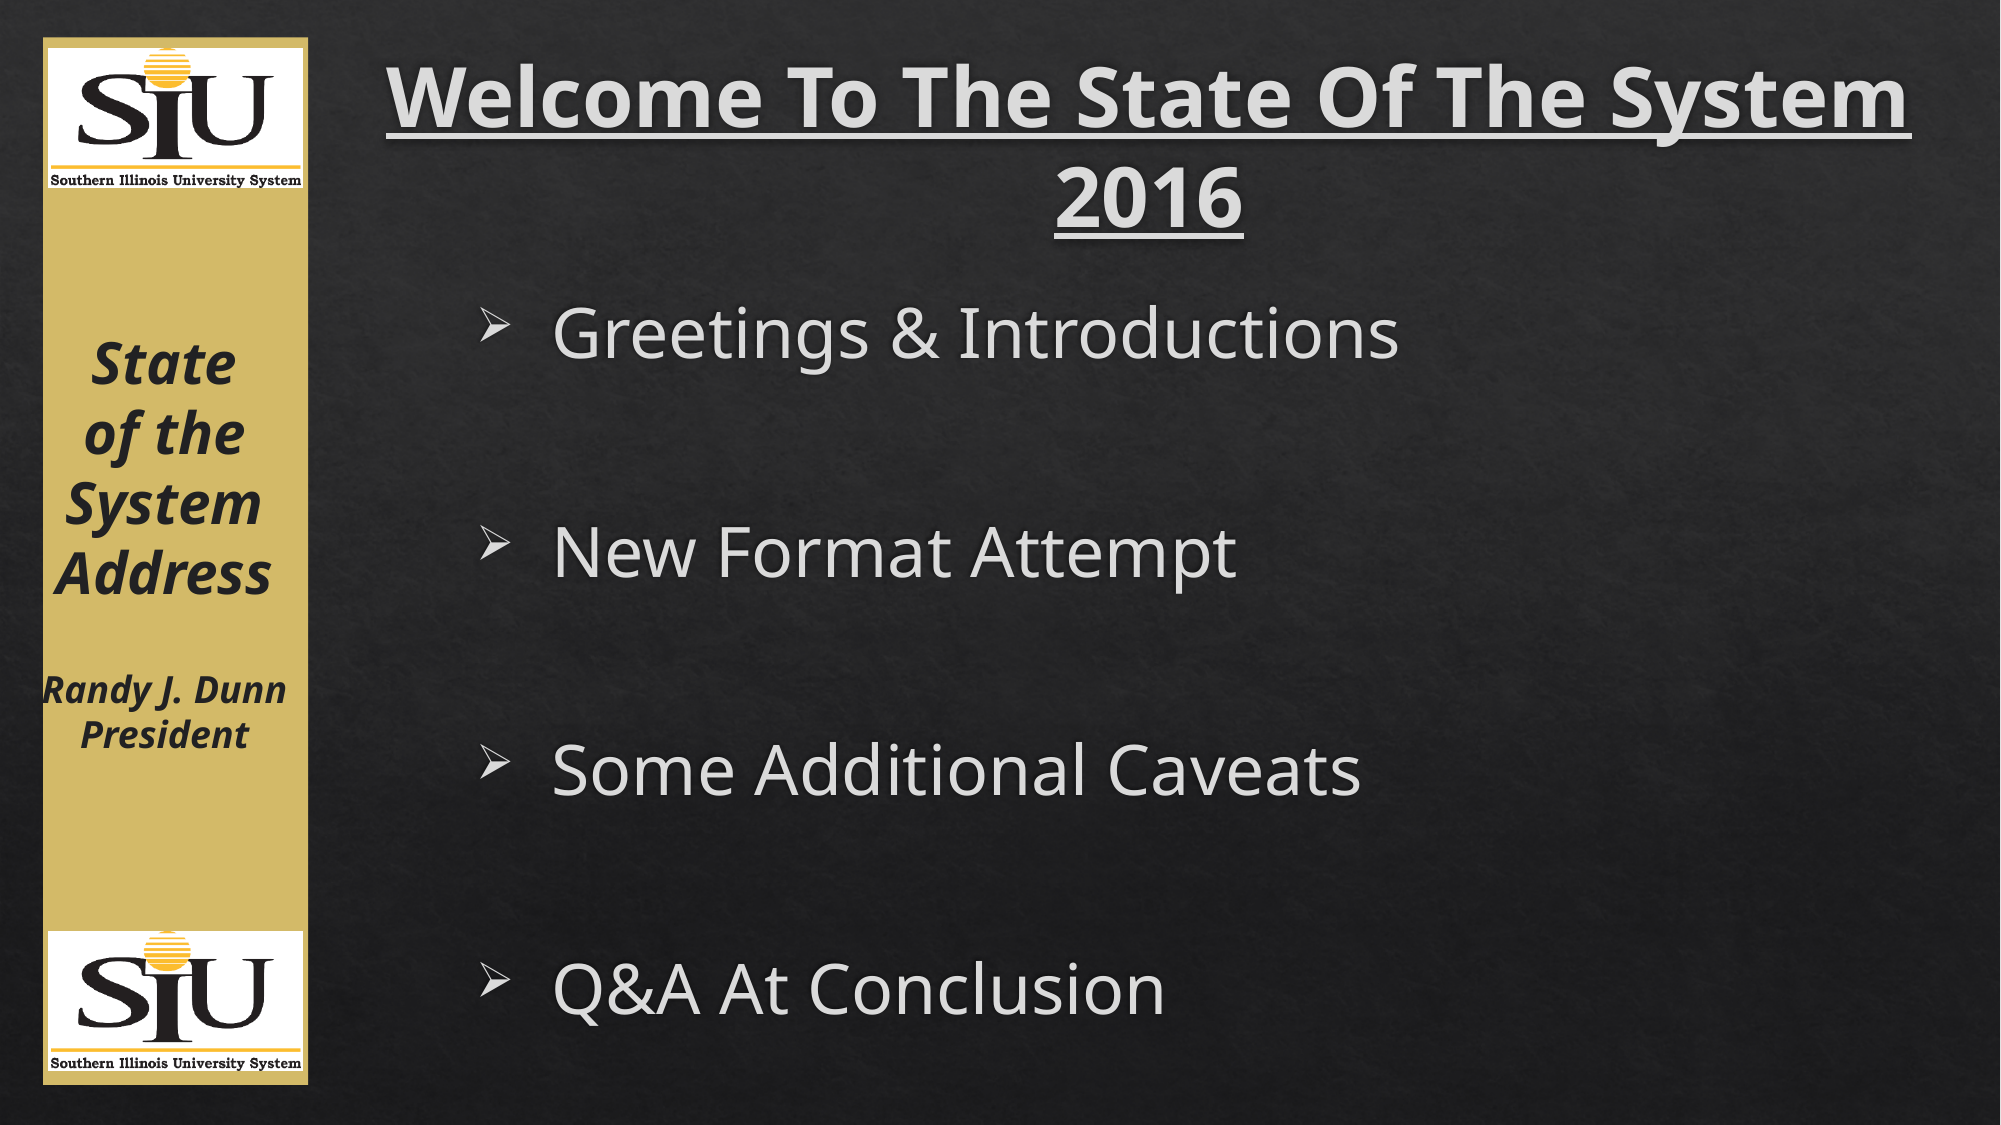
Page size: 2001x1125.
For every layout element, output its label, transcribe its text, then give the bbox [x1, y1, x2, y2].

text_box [42, 1078, 309, 1086]
text_box State of the System Address Randy J. Dunn President [26, 221, 35, 764]
picture [48, 931, 304, 1072]
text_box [42, 37, 309, 933]
list Greetings & Introductions New Format Attempt Some Additional Caveats Q&A At Conclusion [461, 281, 1962, 1041]
title Welcome To The State Of The System 2016 [321, 0, 1977, 288]
